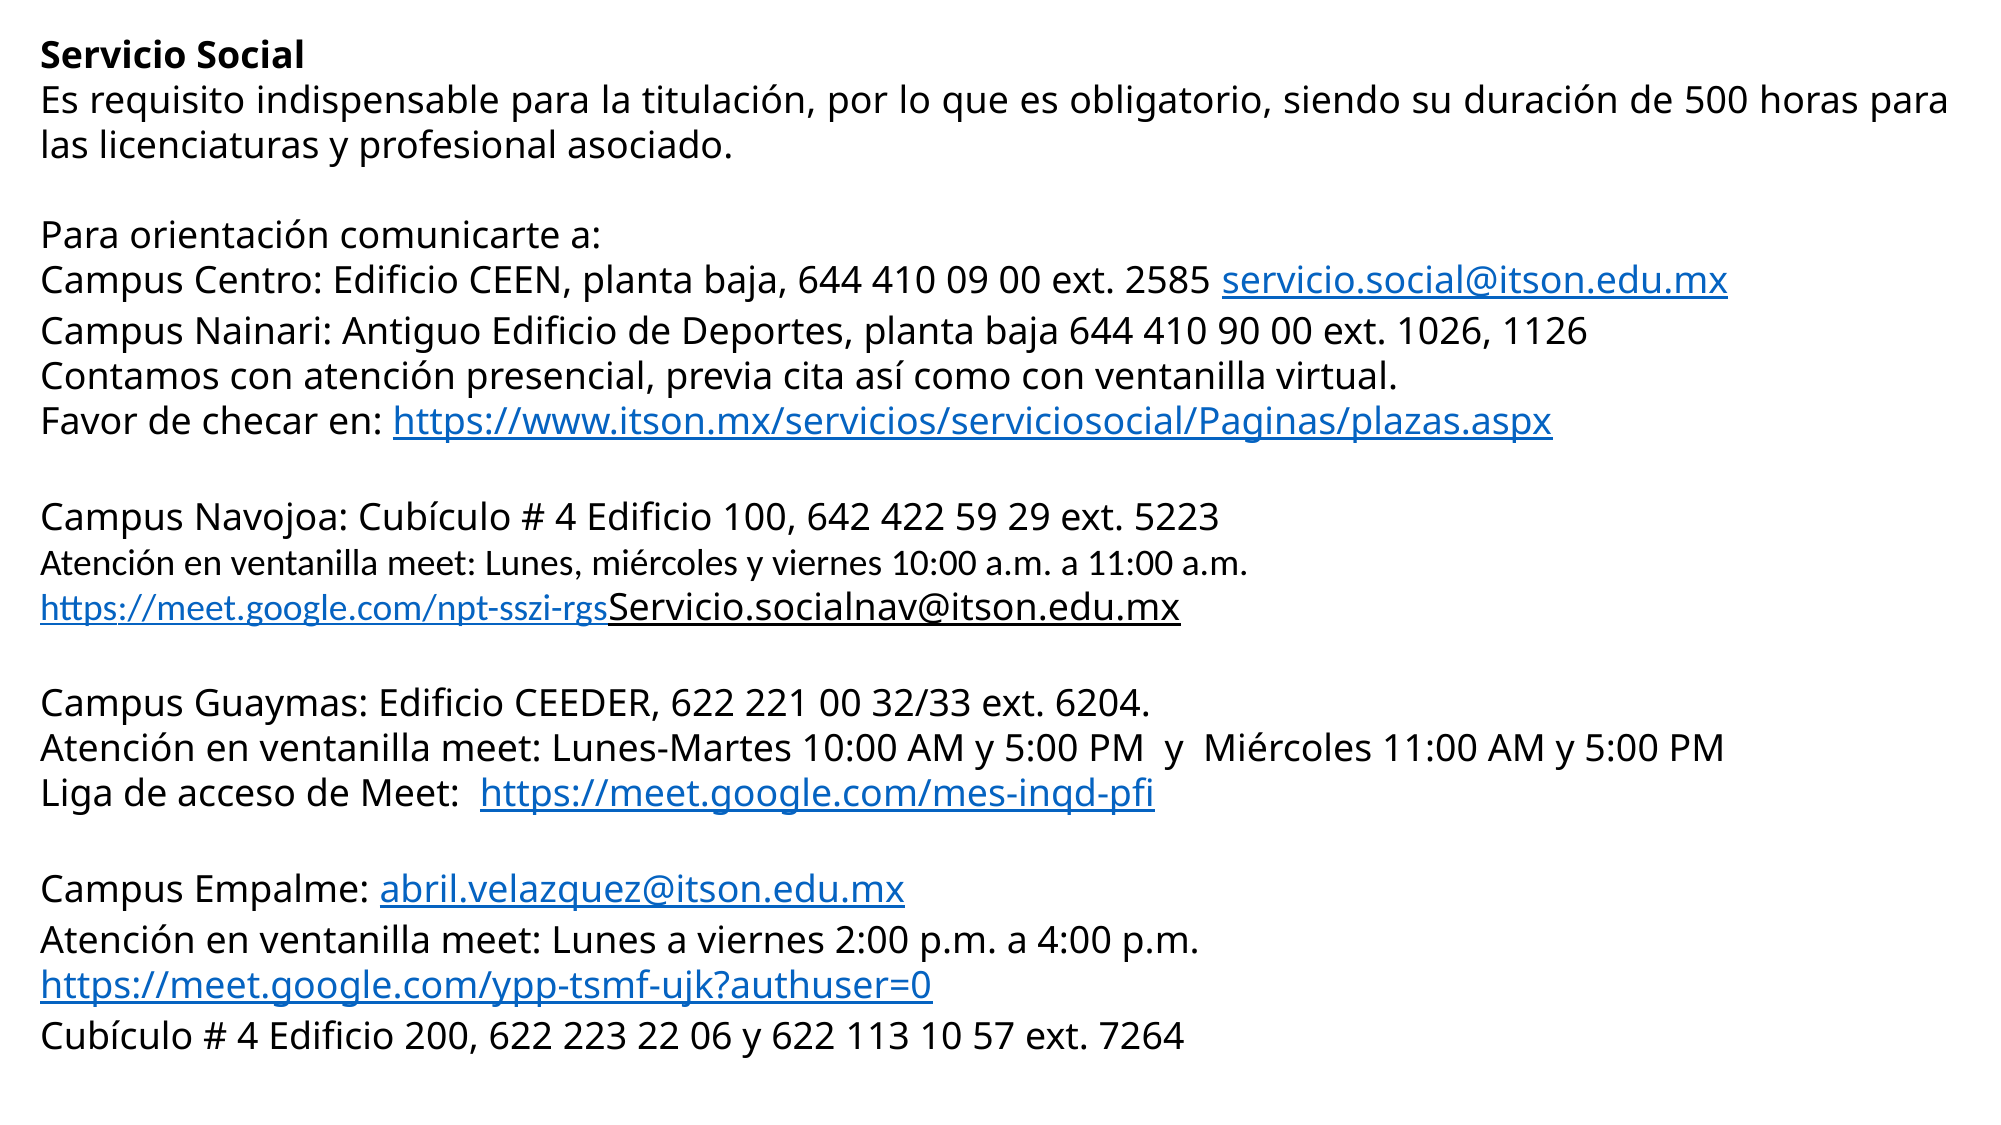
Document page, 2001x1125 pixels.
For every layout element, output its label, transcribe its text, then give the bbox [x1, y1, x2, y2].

text_box Servicio Social Es requisito indispensable para la titulación, por lo que es obligatorio, siendo su duración de 500 horas para las licenciaturas y profesional asociado. Para orientación comunicarte a: Campus Centro: Edificio CEEN, planta baja, 644 410 09 00 ext. 2585 servicio.social@itson.edu.mx Campus Nainari: Antiguo Edificio de Deportes, planta baja 644 410 90 00 ext. 1026, 1126 Contamos con atención presencial, previa cita así como con ventanilla virtual. Favor de checar en: https://www.itson.mx/servicios/serviciosocial/Paginas/plazas.aspx Campus Navojoa: Cubículo # 4 Edificio 100, 642 422 59 29 ext. 5223 Atención en ventanilla meet: Lunes, miércoles y viernes 10:00 a.m. a 11:00 a.m. https://meet.google.com/npt-sszi-rgsServicio.socialnav@itson.edu.mx Campus Guaymas: Edificio CEEDER, 622 221 00 32/33 ext. 6204. Atención en ventanilla meet: Lunes-Martes 10:00 AM y 5:00 PM y Miércoles 11:00 AM y 5:00 PM Liga de acceso de Meet: https://meet.google.com/mes-inqd-pfi Campus Empalme: abril.velazquez@itson.edu.mx Atención en ventanilla meet: Lunes a viernes 2:00 p.m. a 4:00 p.m. https://meet.google.com/ypp-tsmf-ujk?authuser=0 Cubículo # 4 Edificio 200, 622 223 22 06 y 622 113 10 57 ext. 7264 [25, 23, 1967, 1110]
